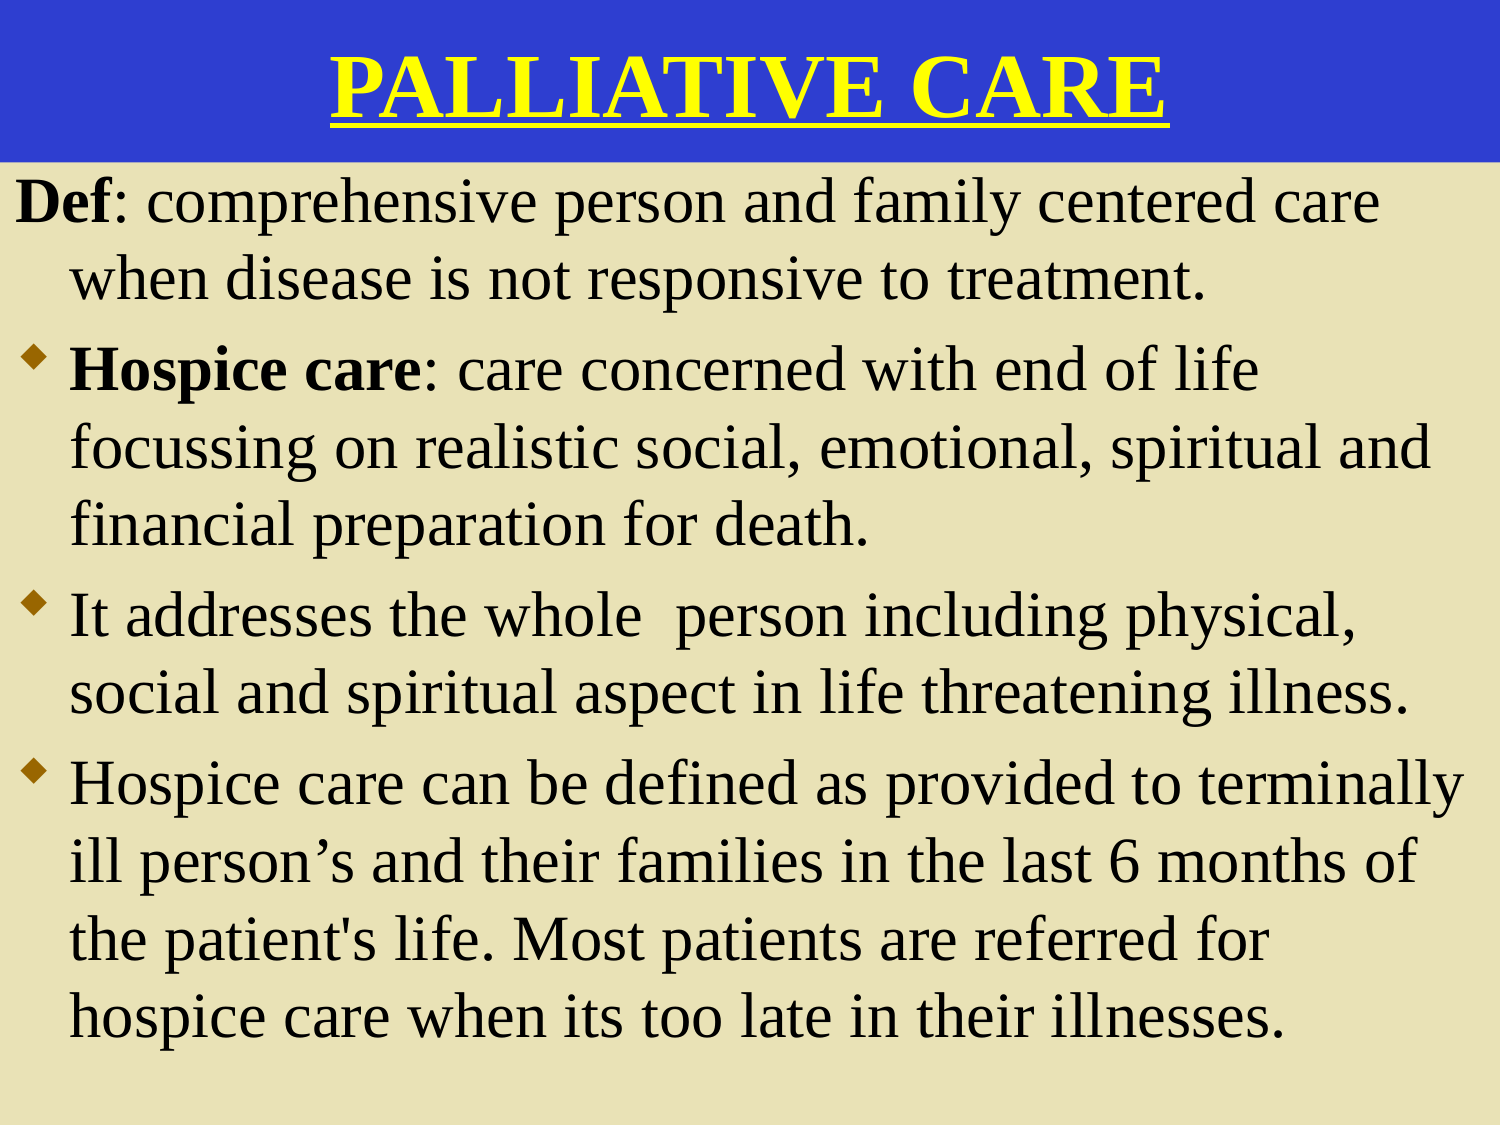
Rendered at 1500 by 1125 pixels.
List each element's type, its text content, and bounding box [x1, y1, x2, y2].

list Def: comprehensive person and family centered care when disease is not responsive to treatment. Hospice care: care concerned with end of life focussing on realistic social, emotional, spiritual and financial preparation for death. It addresses the whole person including physical, social and spiritual aspect in life threatening illness. Hospice care can be defined as provided to terminally ill person’s and their families in the last 6 months of the patient's life. Most patients are referred for hospice care when its too late in their illnesses. [0, 149, 1500, 1125]
title PALLIATIVE CARE [0, 0, 1500, 149]
slide_number 128 [1186, 1024, 1500, 1101]
